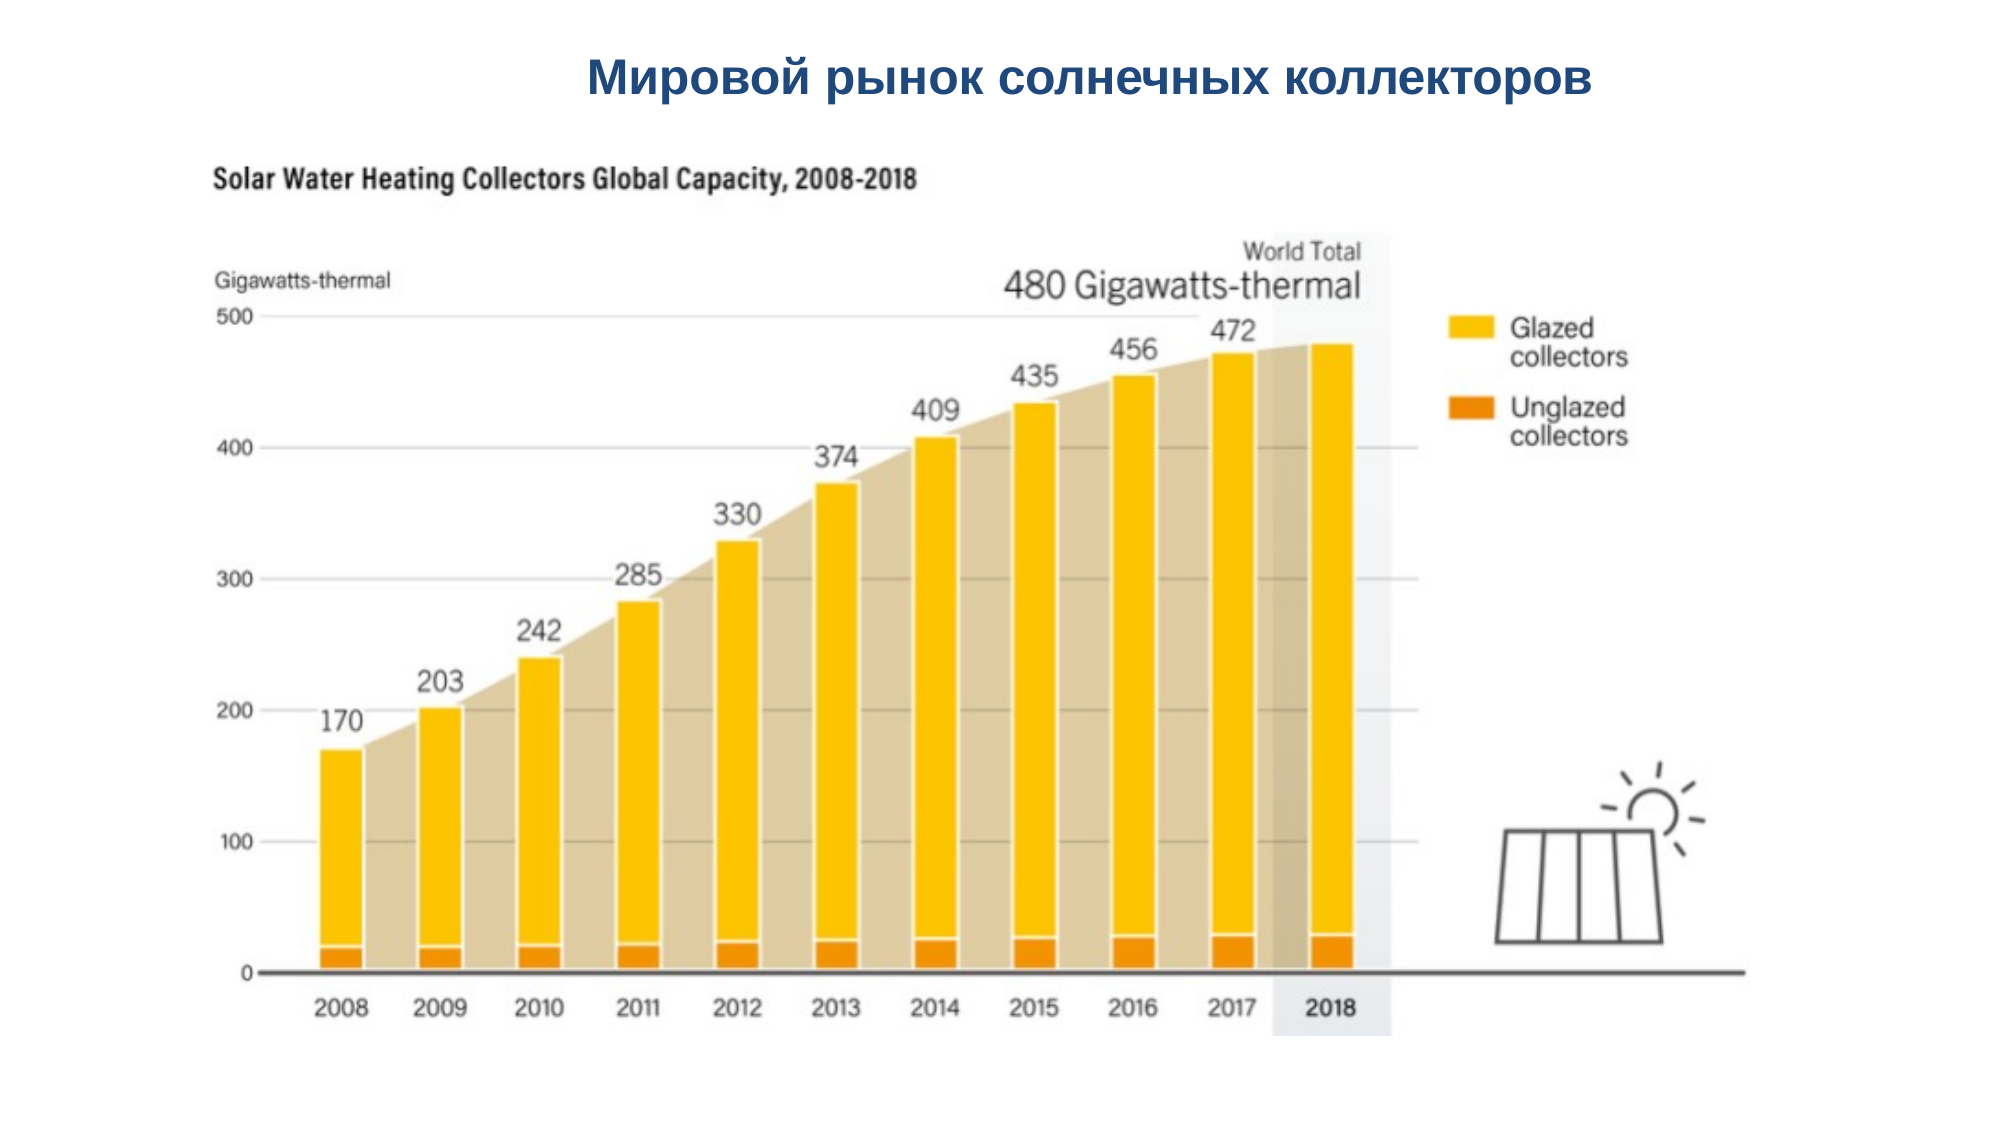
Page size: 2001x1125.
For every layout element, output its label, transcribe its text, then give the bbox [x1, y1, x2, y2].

picture [211, 165, 1751, 1036]
text_box Мировой рынок солнечных коллекторов [584, 42, 1606, 105]
